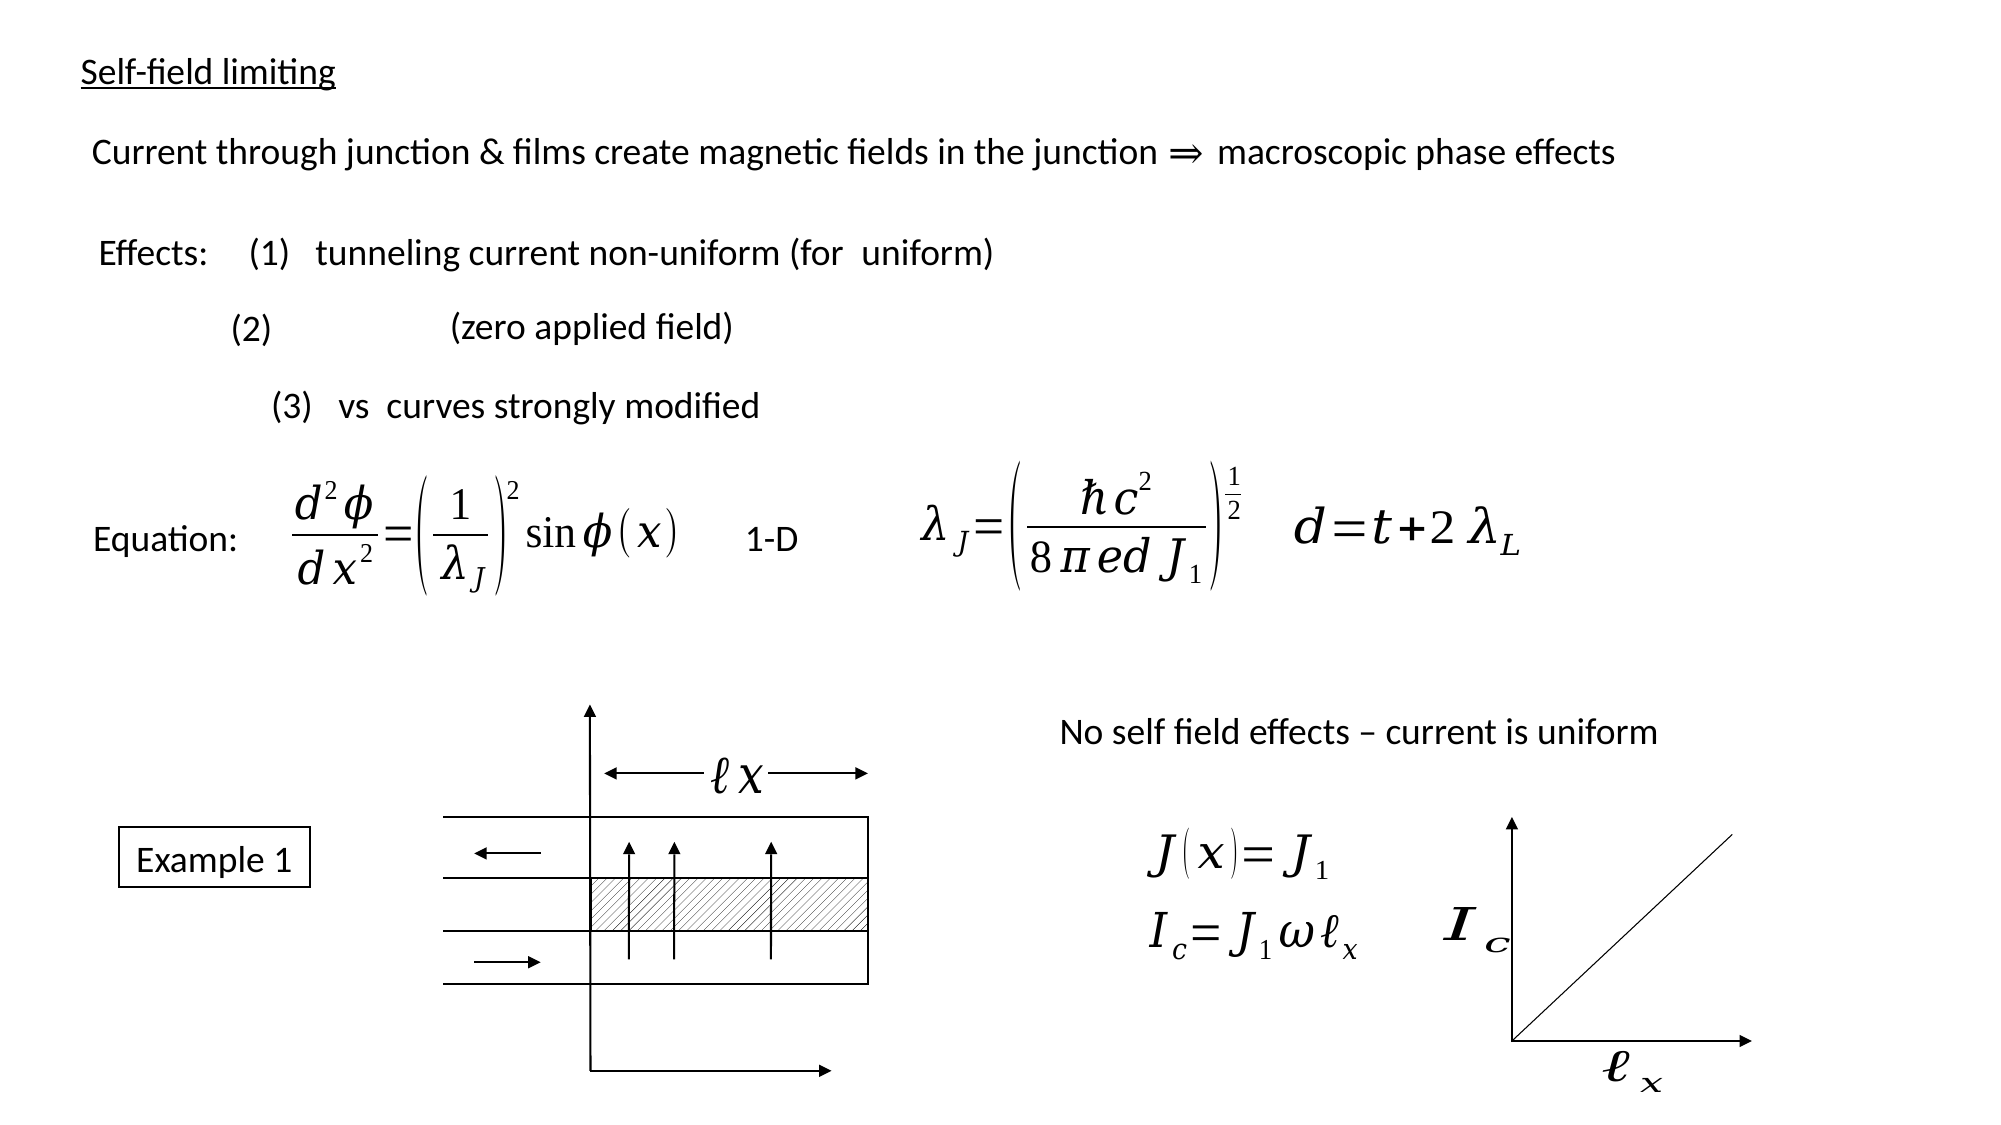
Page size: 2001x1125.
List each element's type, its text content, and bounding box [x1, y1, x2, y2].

text_box Equation: [78, 506, 262, 567]
text_box Example 1 [118, 826, 273, 888]
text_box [273, 704, 869, 1071]
text_box No self field effects – current is uniform [1044, 700, 1907, 805]
text_box Self-field limiting [65, 39, 352, 100]
text_box [907, 180, 2000, 421]
text_box (2) [215, 296, 296, 356]
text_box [1439, 817, 1752, 1099]
text_box Current through junction & films create magnetic fields in the junction ⇒ macroscopic phase effects [77, 120, 1827, 180]
text_box 1-D [729, 506, 814, 567]
